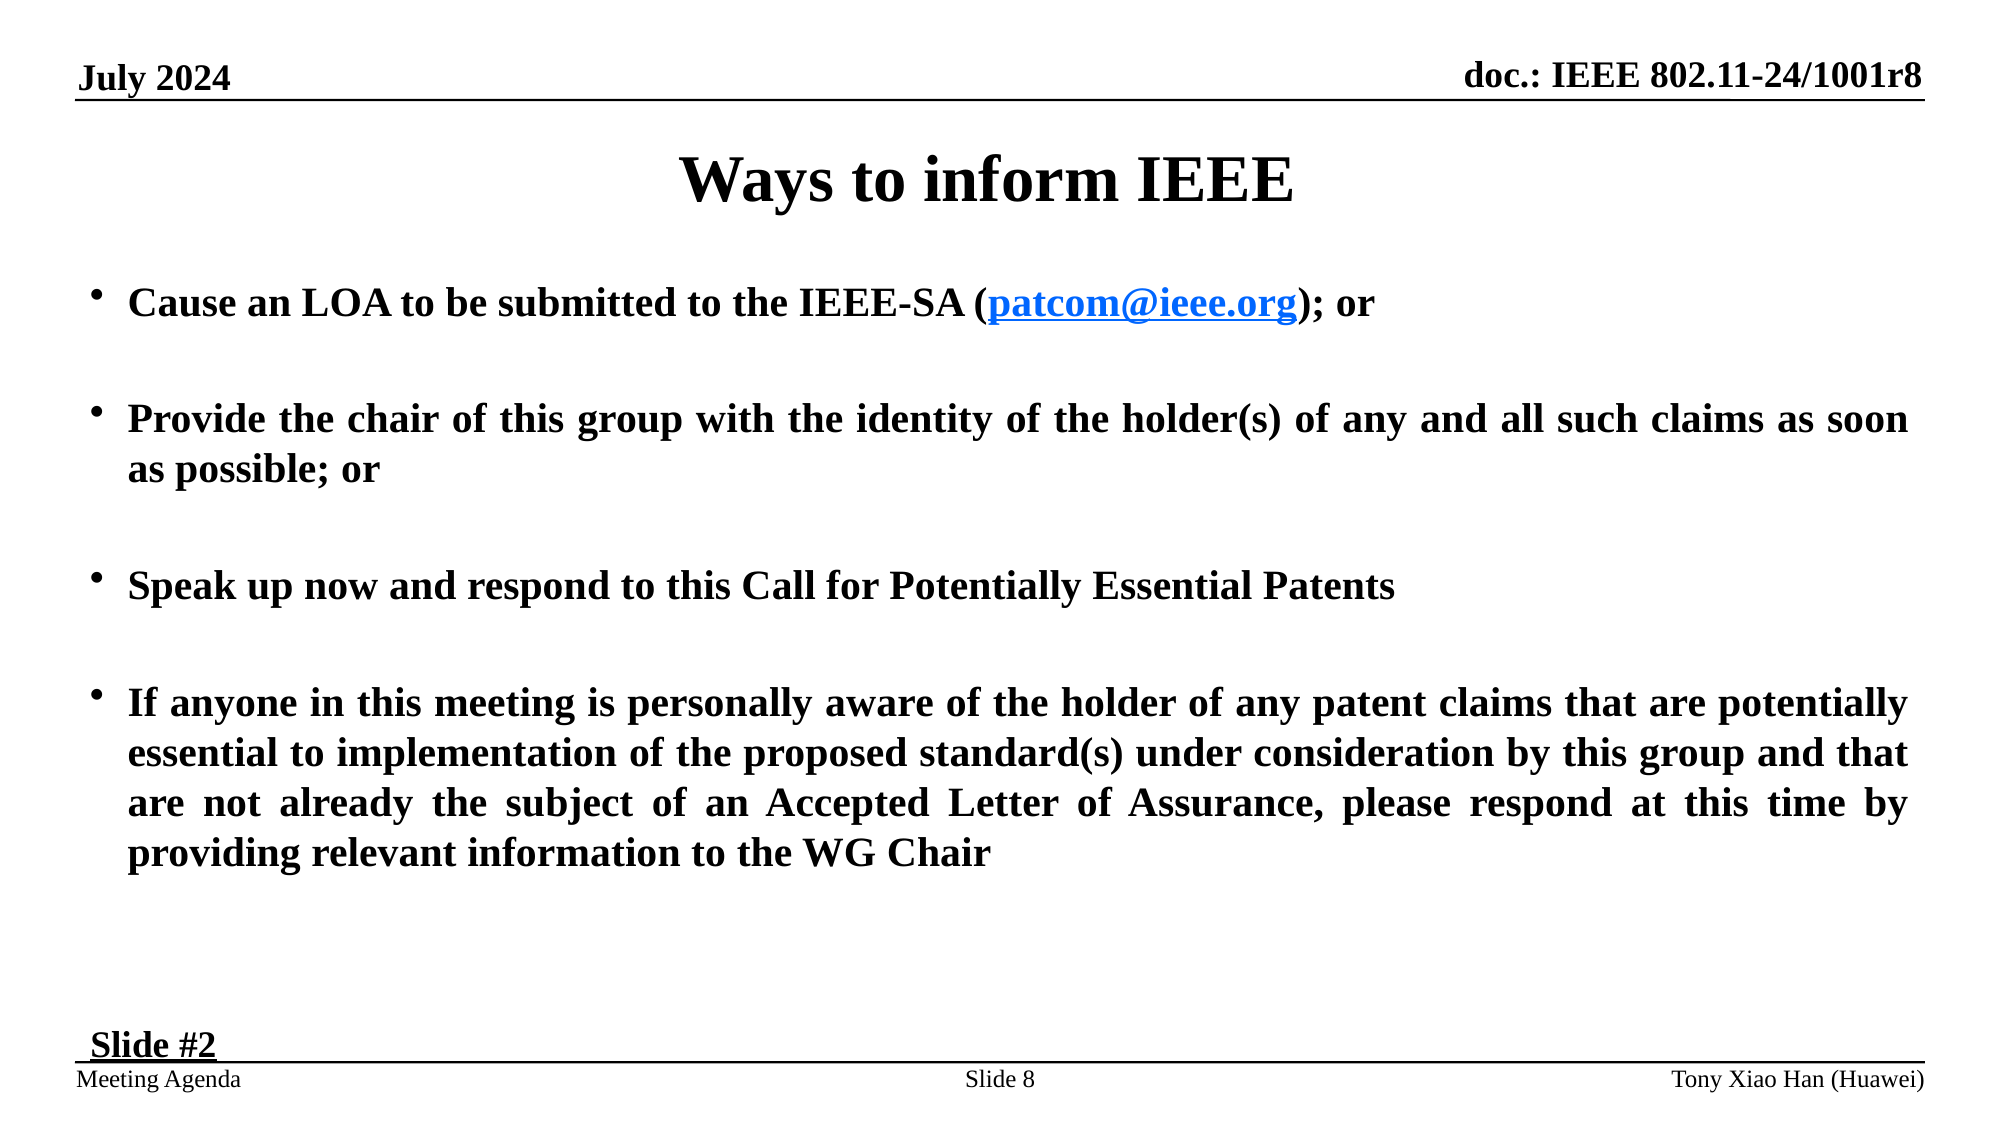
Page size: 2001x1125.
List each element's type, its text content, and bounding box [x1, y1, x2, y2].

text_box Ways to inform IEEE [337, 87, 1638, 263]
text_box Cause an LOA to be submitted to the IEEE-SA (patcom@ieee.org); or Provide the chair of this group with the identity of the holder(s) of any and all such claims as soon as possible; or Speak up now and respond to this Call for Potentially Essential Patents If anyone in this meeting is personally aware of the holder of any patent claims that are potentially essential to implementation of the proposed standard(s) under consideration by this group and that are not already the subject of an Accepted Letter of Assurance, please respond at this time by providing relevant information to the WG Chair [75, 246, 1925, 938]
text_box [337, 37, 1688, 163]
text_box Slide #2 [75, 1012, 232, 1073]
